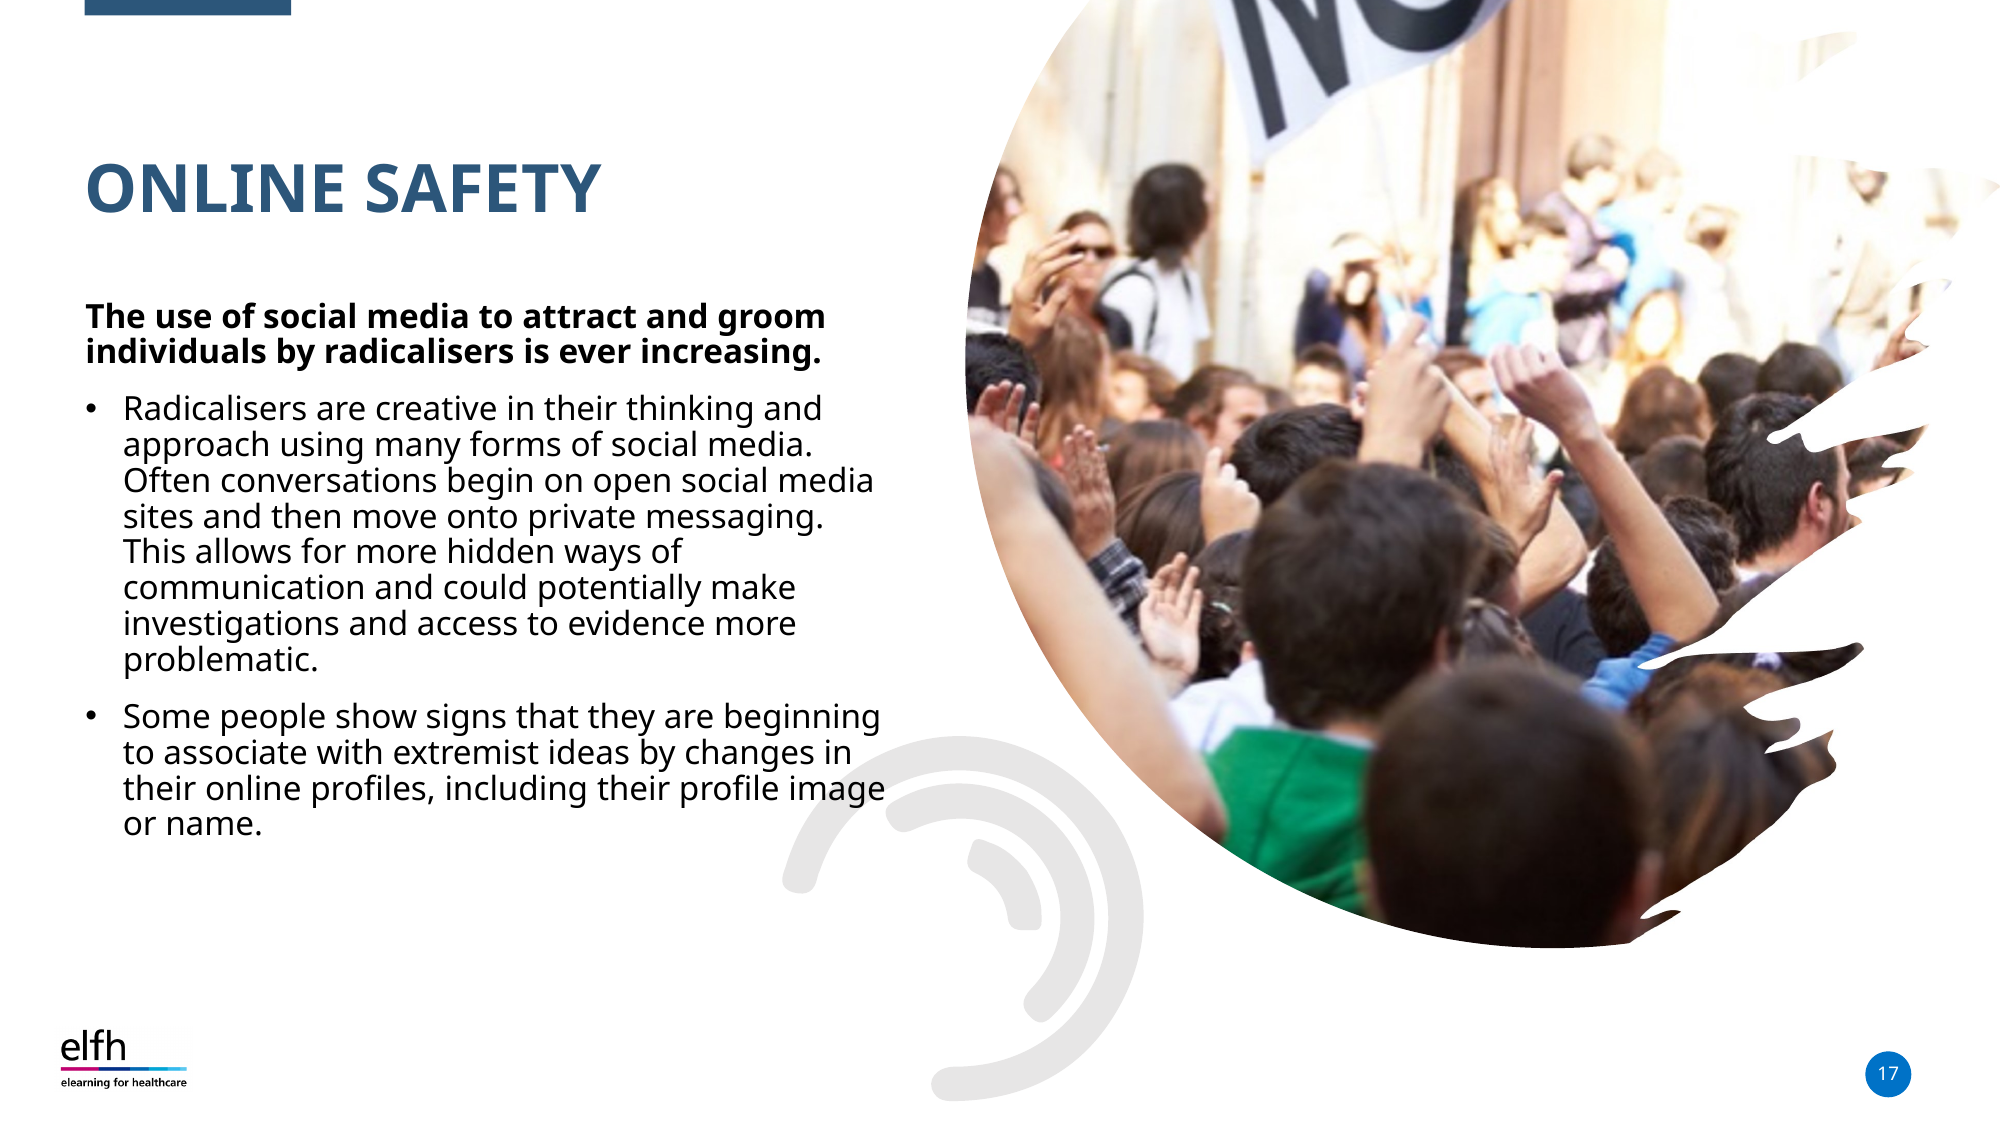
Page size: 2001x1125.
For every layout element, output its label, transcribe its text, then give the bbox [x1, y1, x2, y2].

list The use of social media to attract and groom individuals by radicalisers is ever increasing. Radicalisers are creative in their thinking and approach using many forms of social media. Often conversations begin on open social media sites and then move onto private messaging. This allows for more hidden ways of communication and could potentially make investigations and access to evidence more problematic. Some people show signs that they are beginning to associate with extremist ideas by changes in their online profiles, including their profile image or name. [85, 299, 892, 1014]
picture [54, 1026, 193, 1092]
picture [965, 0, 2000, 949]
title Online safety [84, 82, 895, 300]
slide_number 17 [1864, 1059, 1913, 1090]
